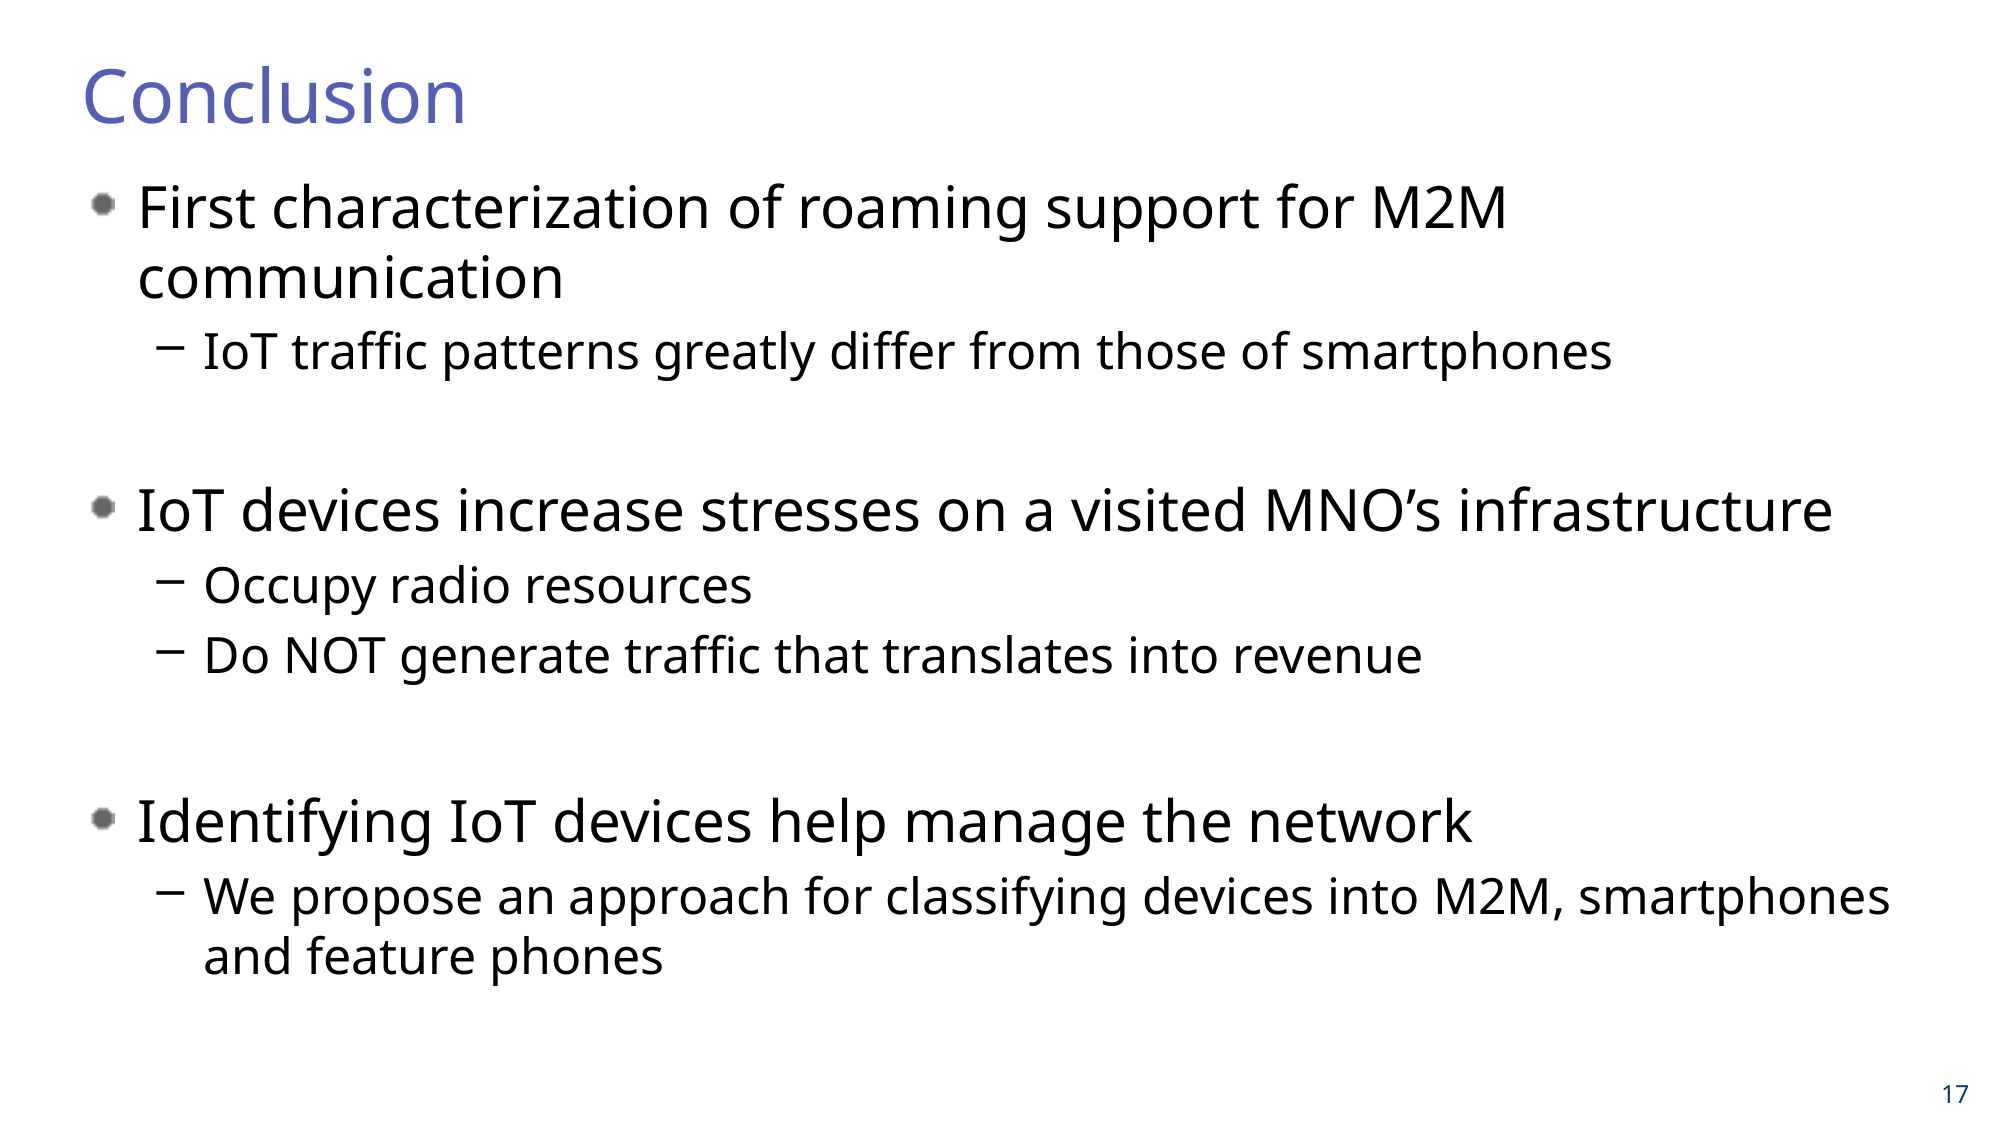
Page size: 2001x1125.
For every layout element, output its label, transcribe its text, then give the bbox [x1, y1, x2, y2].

picture [81, 188, 115, 222]
picture [81, 491, 115, 525]
picture [81, 803, 115, 836]
title Conclusion [66, 49, 1934, 138]
list First characterization of roaming support for M2M communication IoT traffic patterns greatly differ from those of smartphones IoT devices increase stresses on a visited MNO’s infrastructure Occupy radio resources Do NOT generate traffic that translates into revenue Identifying IoT devices help manage the network We propose an approach for classifying devices into M2M, smartphones and feature phones [66, 162, 1934, 1038]
